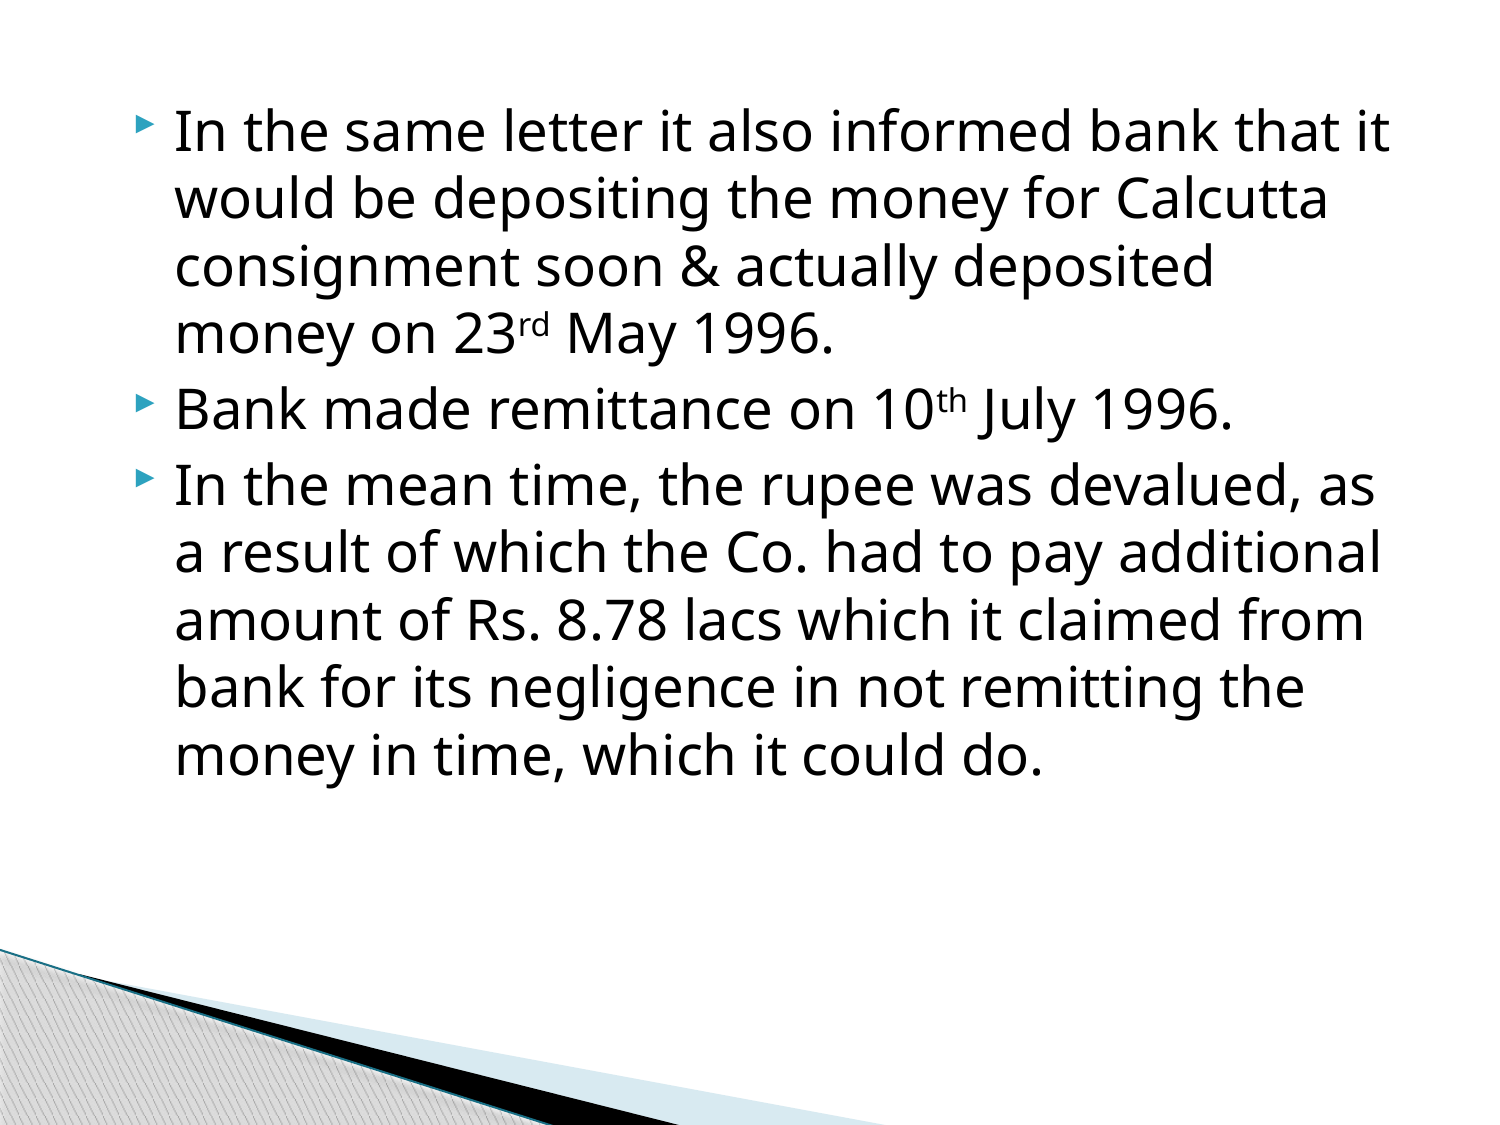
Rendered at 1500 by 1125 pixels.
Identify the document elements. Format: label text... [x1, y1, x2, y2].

list In the same letter it also informed bank that it would be depositing the money for Calcutta consignment soon & actually deposited money on 23rd May 1996. Bank made remittance on 10th July 1996. In the mean time, the rupee was devalued, as a result of which the Co. had to pay additional amount of Rs. 8.78 lacs which it claimed from bank for its negligence in not remitting the money in time, which it could do. [99, 87, 1425, 986]
